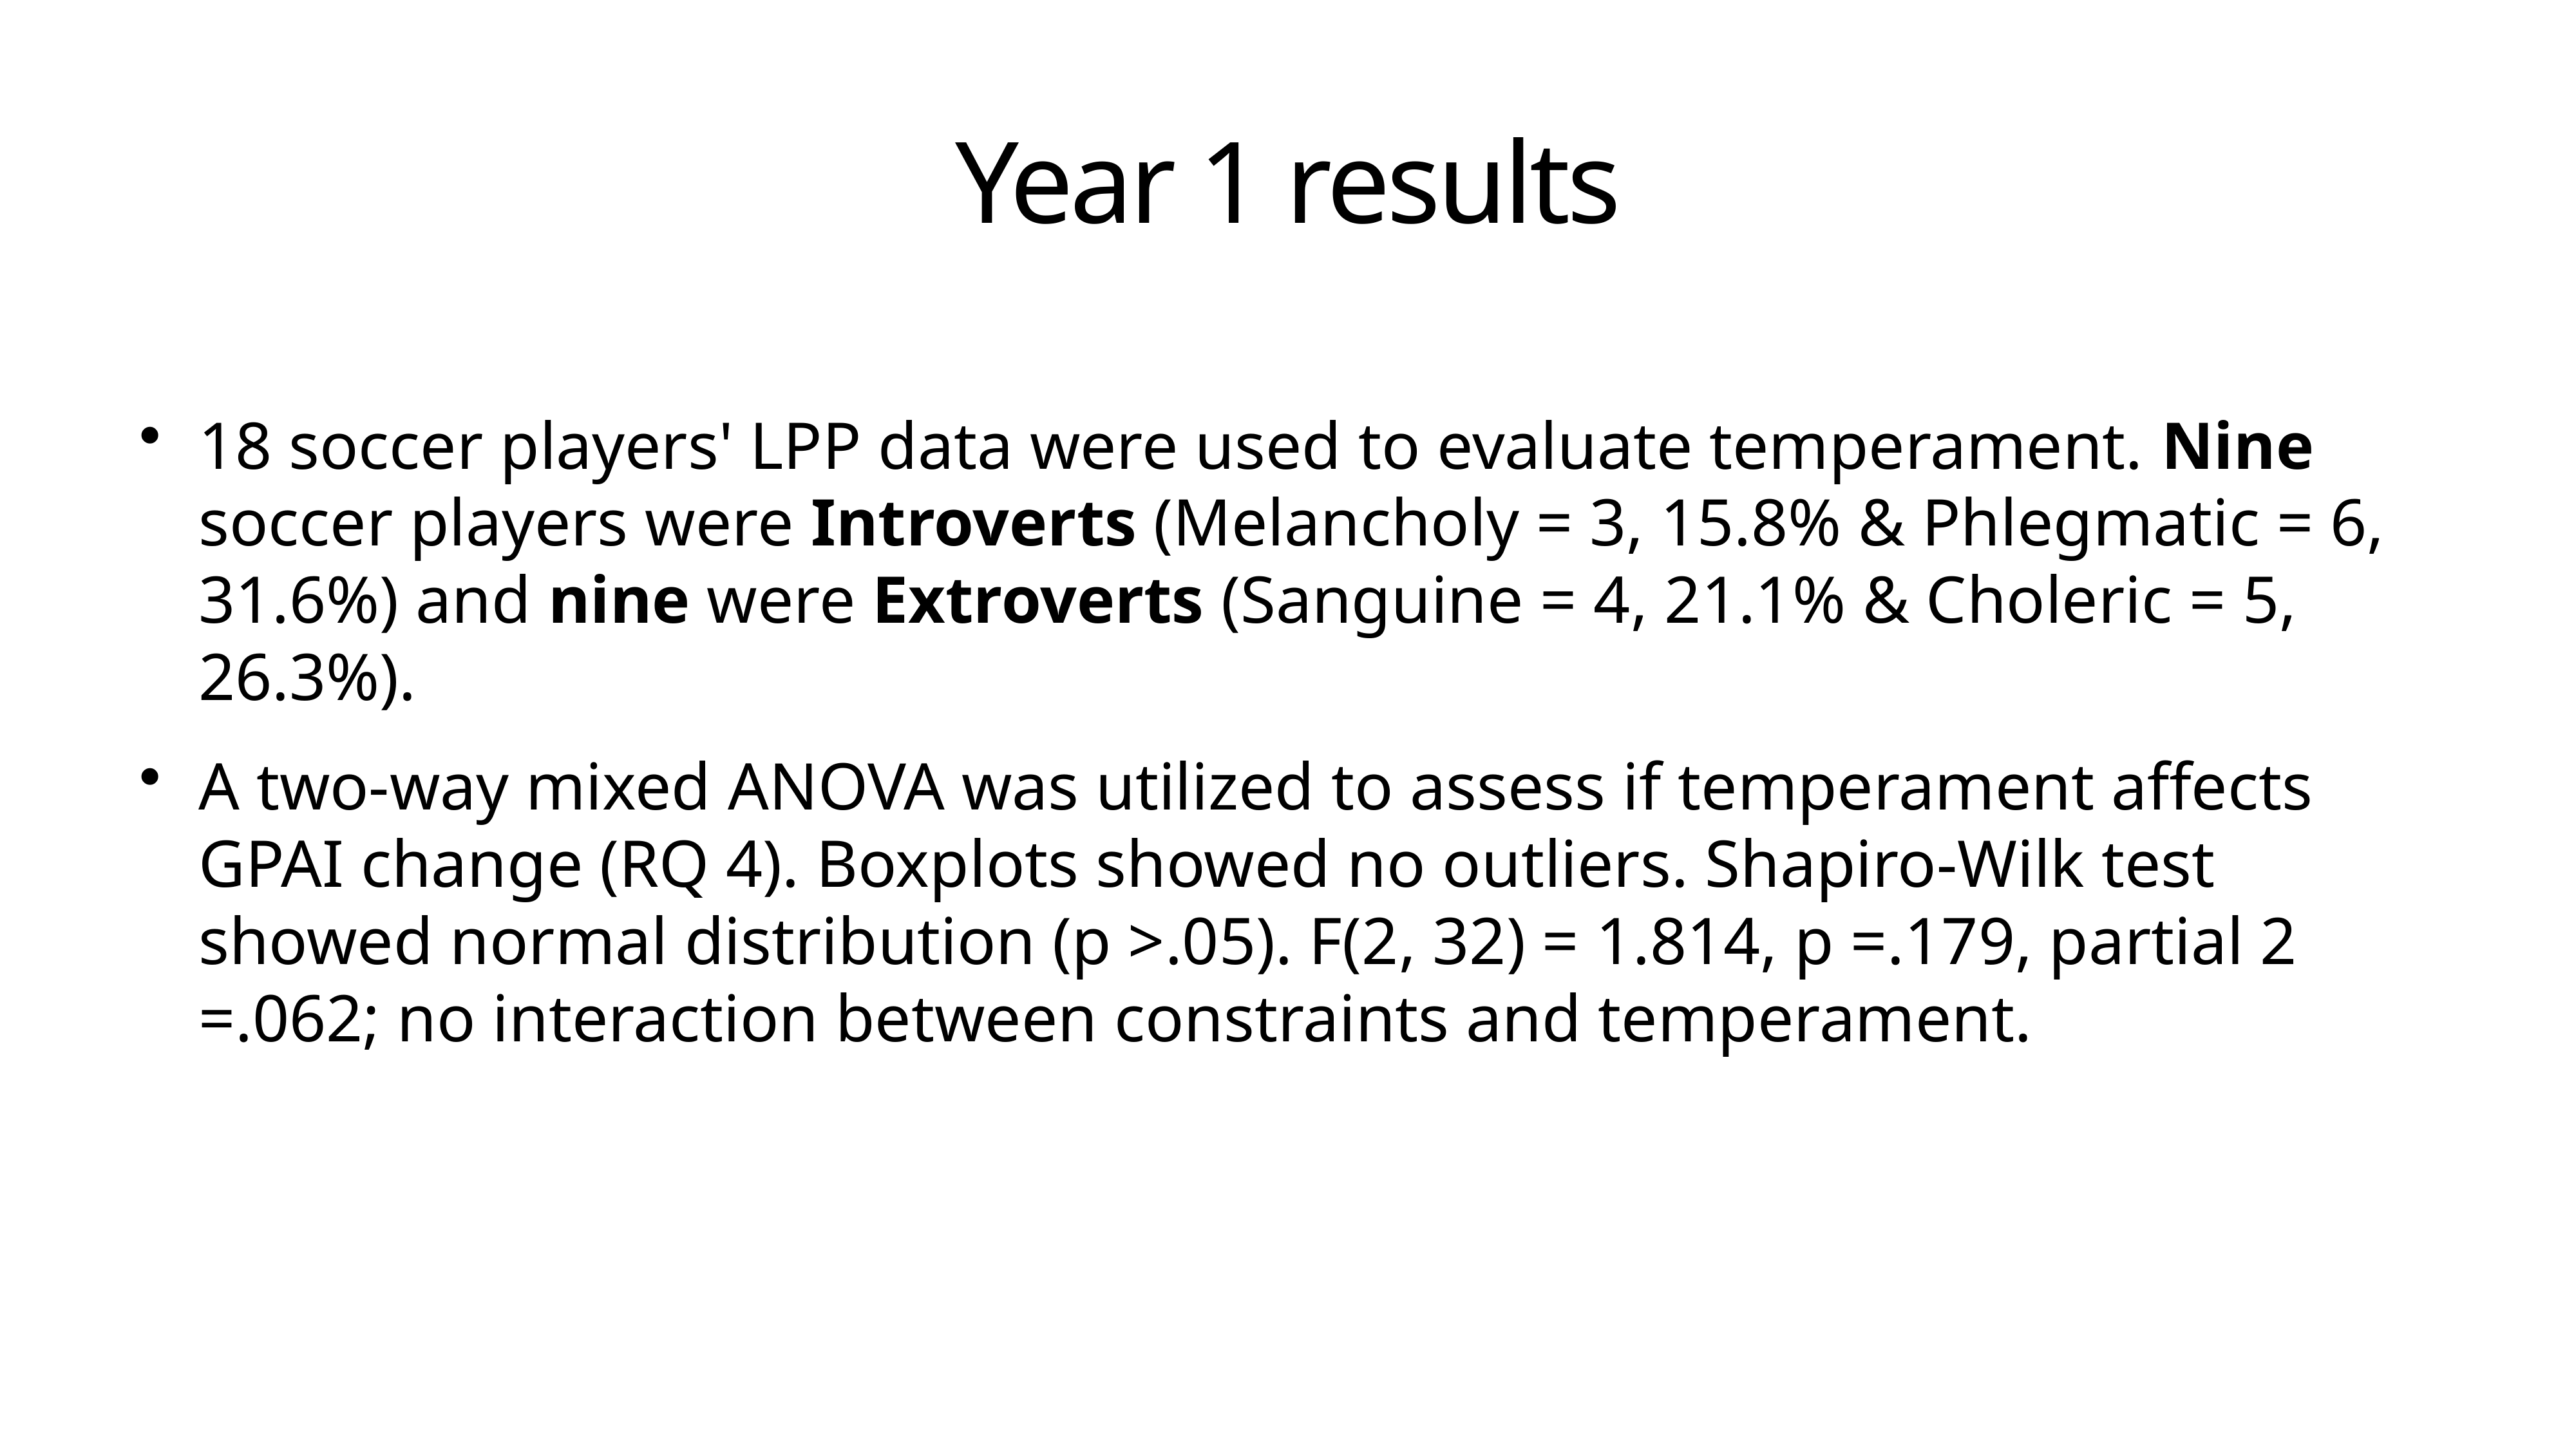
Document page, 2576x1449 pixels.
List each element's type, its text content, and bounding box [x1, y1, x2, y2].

title Year 1 results [133, 85, 2443, 251]
list 18 soccer players' LPP data were used to evaluate temperament. Nine soccer players were Introverts (Melancholy = 3, 15.8% & Phlegmatic = 6, 31.6%) and nine were Extroverts (Sanguine = 4, 21.1% & Choleric = 5, 26.3%). A two-way mixed ANOVA was utilized to assess if temperament affects GPAI change (RQ 4). Boxplots showed no outliers. Shapiro-Wilk test showed normal distribution (p >.05). F(2, 32) = 1.814, p =.179, partial 2 =.062; no interaction between constraints and temperament. [133, 399, 2443, 1342]
